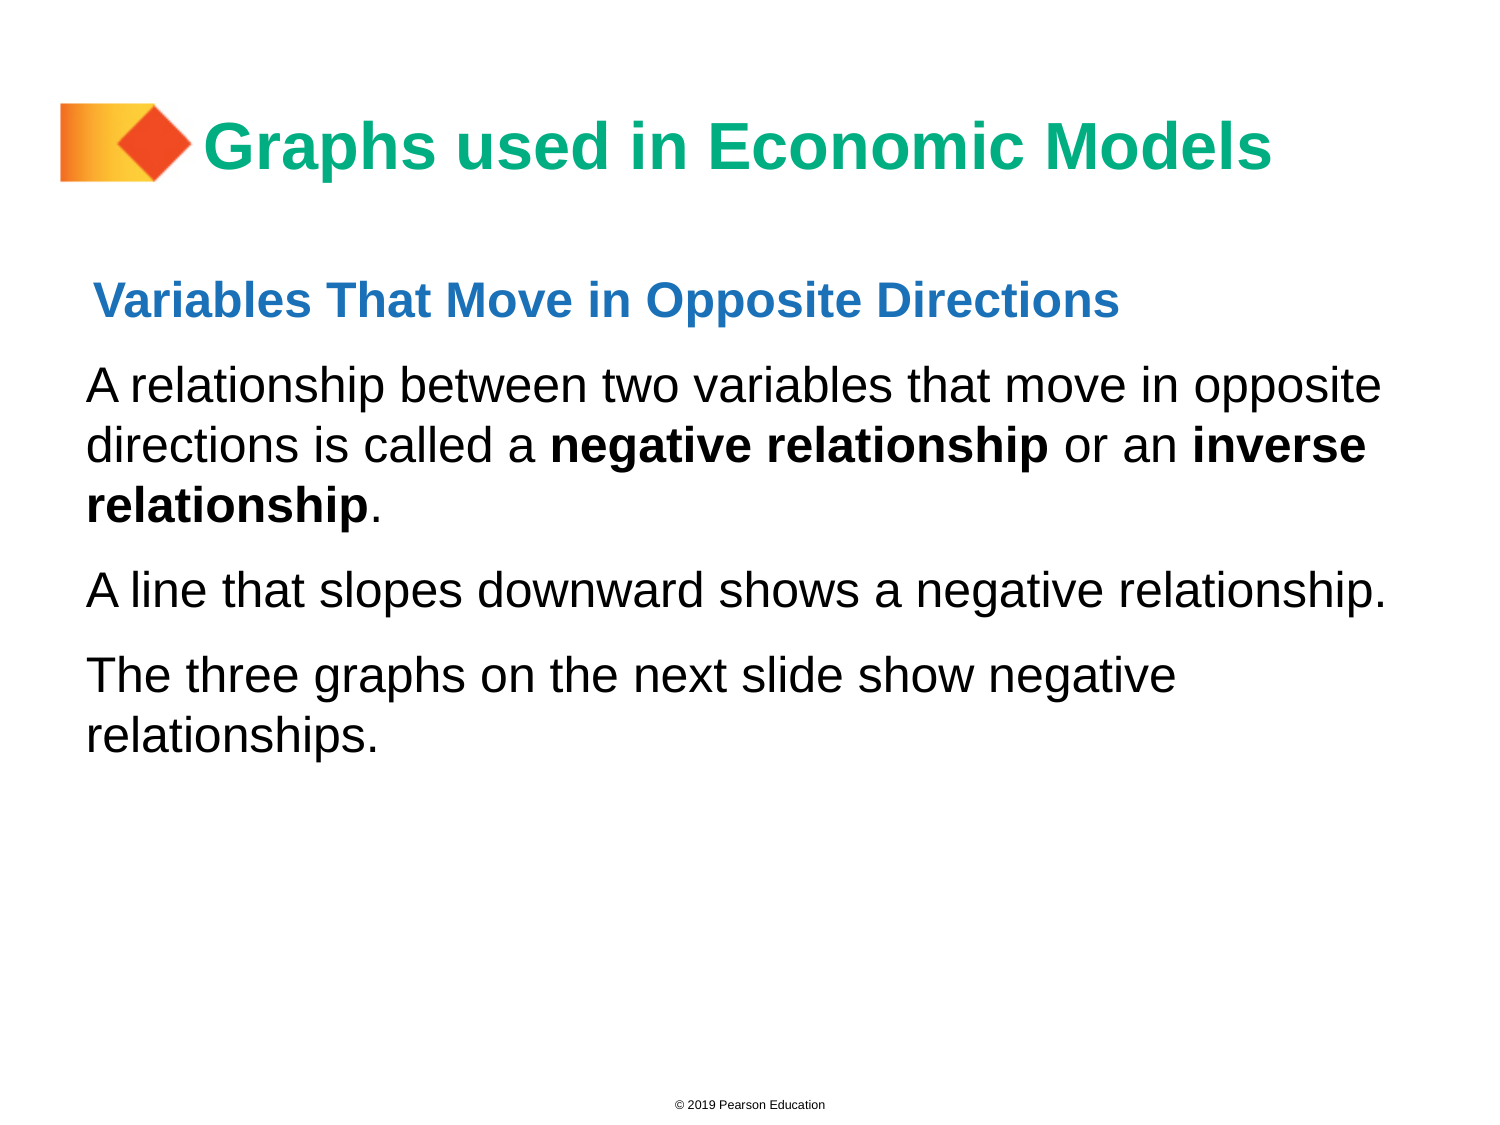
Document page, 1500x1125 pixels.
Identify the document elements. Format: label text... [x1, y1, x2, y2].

picture [59, 102, 188, 184]
title Graphs used in Economic Models [188, 50, 1364, 236]
list Variables That Move in Opposite Directions A relationship between two variables that move in opposite directions is called a negative relationship or an inverse relationship. A line that slopes downward shows a negative relationship. The three graphs on the next slide show negative relationships. [59, 259, 1410, 1003]
